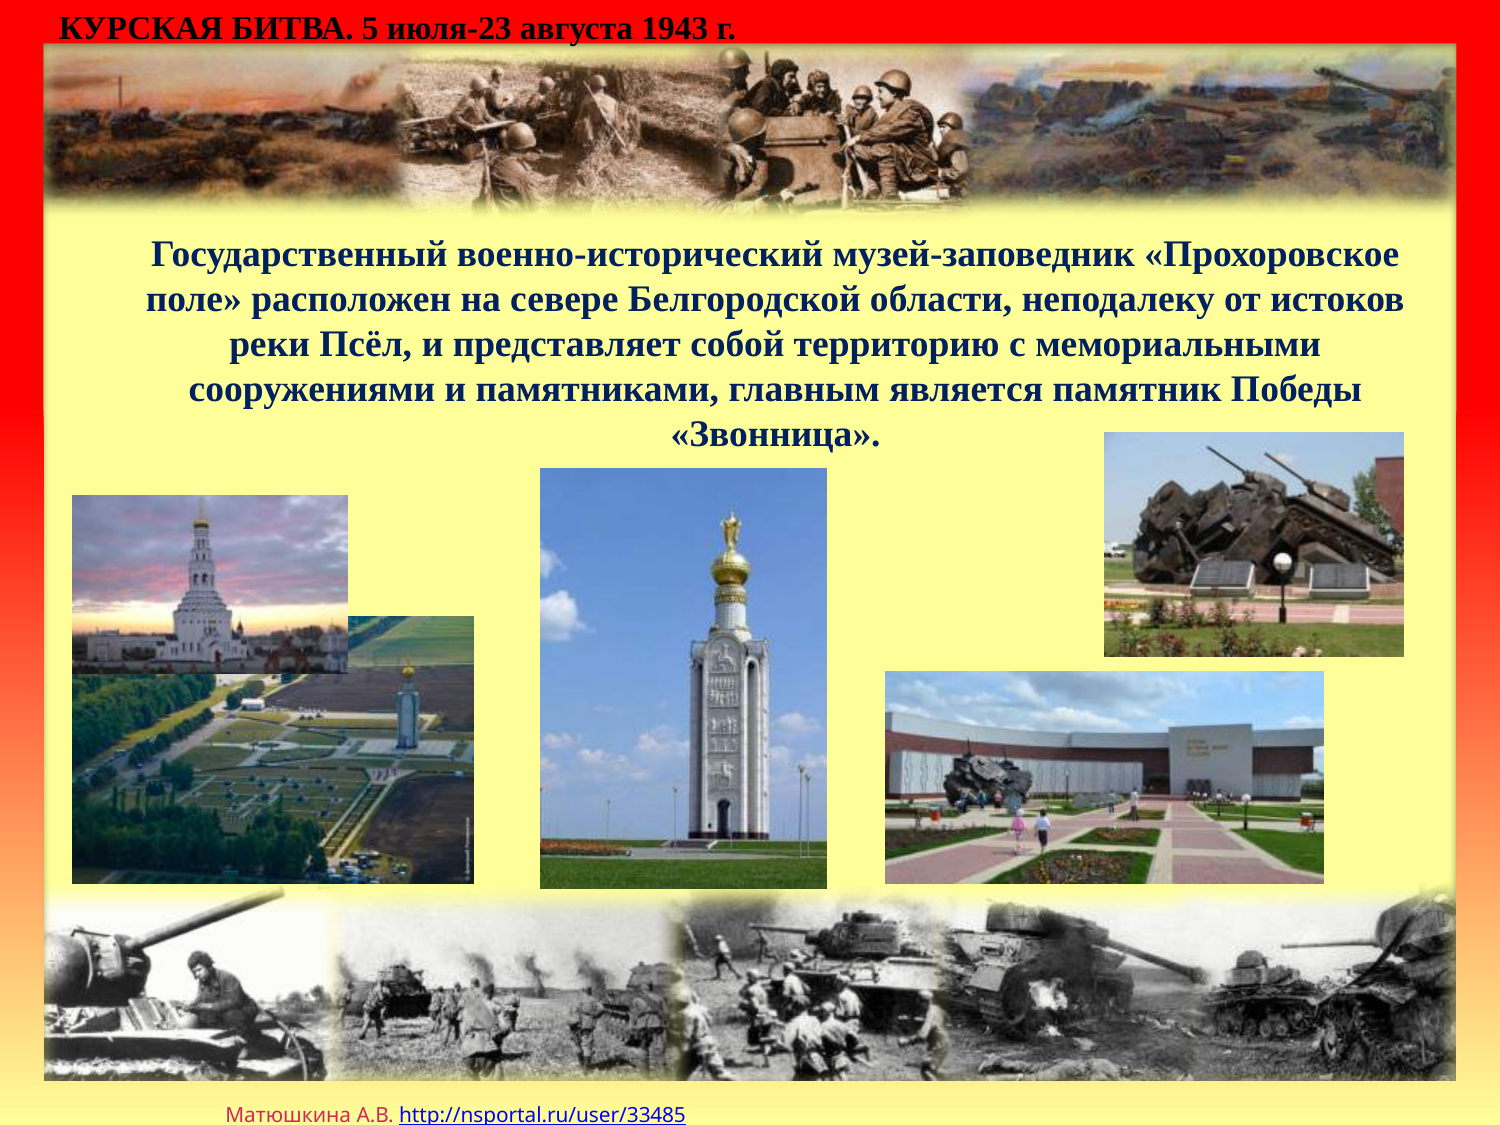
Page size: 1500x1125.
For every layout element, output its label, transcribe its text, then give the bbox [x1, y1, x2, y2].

picture [71, 494, 475, 885]
picture [54, 911, 322, 1073]
picture [540, 468, 827, 890]
picture [54, 60, 404, 186]
text_box Государственный военно-исторический музей-заповедник «Прохоровское поле» расположен на севере Белгородской области, неподалеку от истоков реки Псёл, и представляет собой территорию с мемориальными сооружениями и памятниками, главным является памятник Победы «Звонница». [120, 221, 1432, 461]
picture [408, 56, 1443, 196]
picture [688, 912, 932, 1077]
picture [345, 915, 665, 1065]
picture [947, 907, 1444, 1078]
picture [1103, 431, 1405, 658]
picture [884, 670, 1324, 885]
